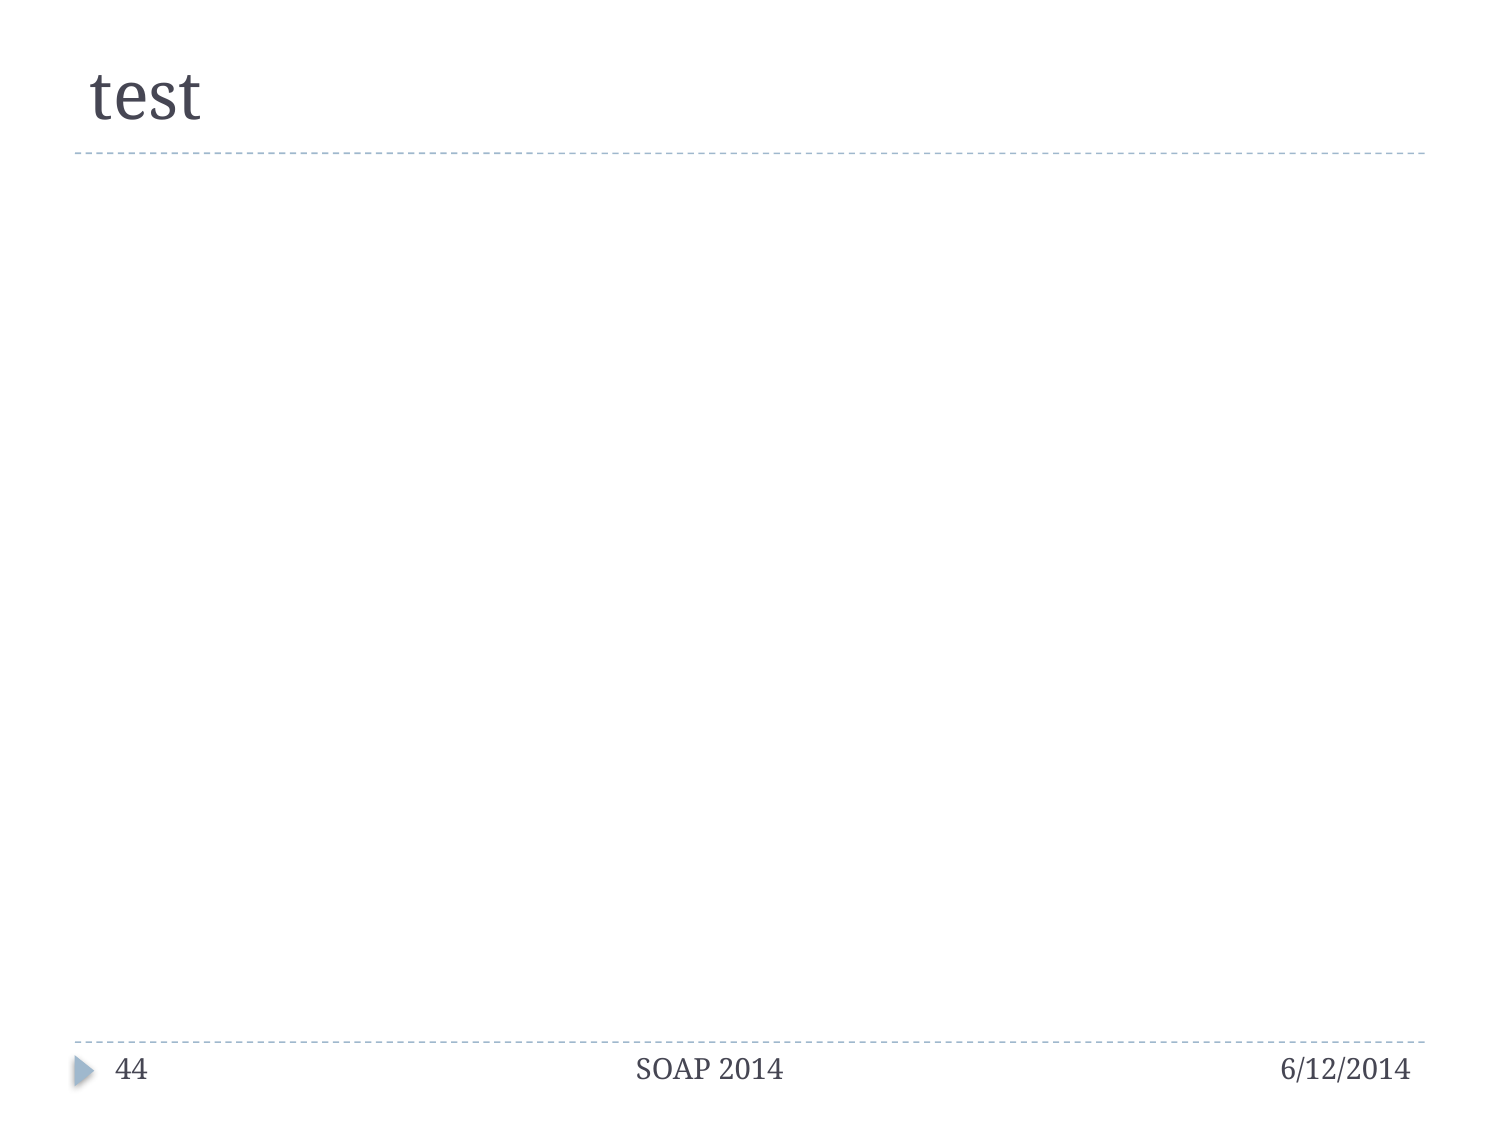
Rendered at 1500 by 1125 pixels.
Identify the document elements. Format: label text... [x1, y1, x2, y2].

footer SOAP 2014 [234, 1042, 1185, 1103]
title test [75, 24, 1425, 140]
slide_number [1185, 1042, 1426, 1103]
slide_number 44 [100, 1042, 234, 1103]
